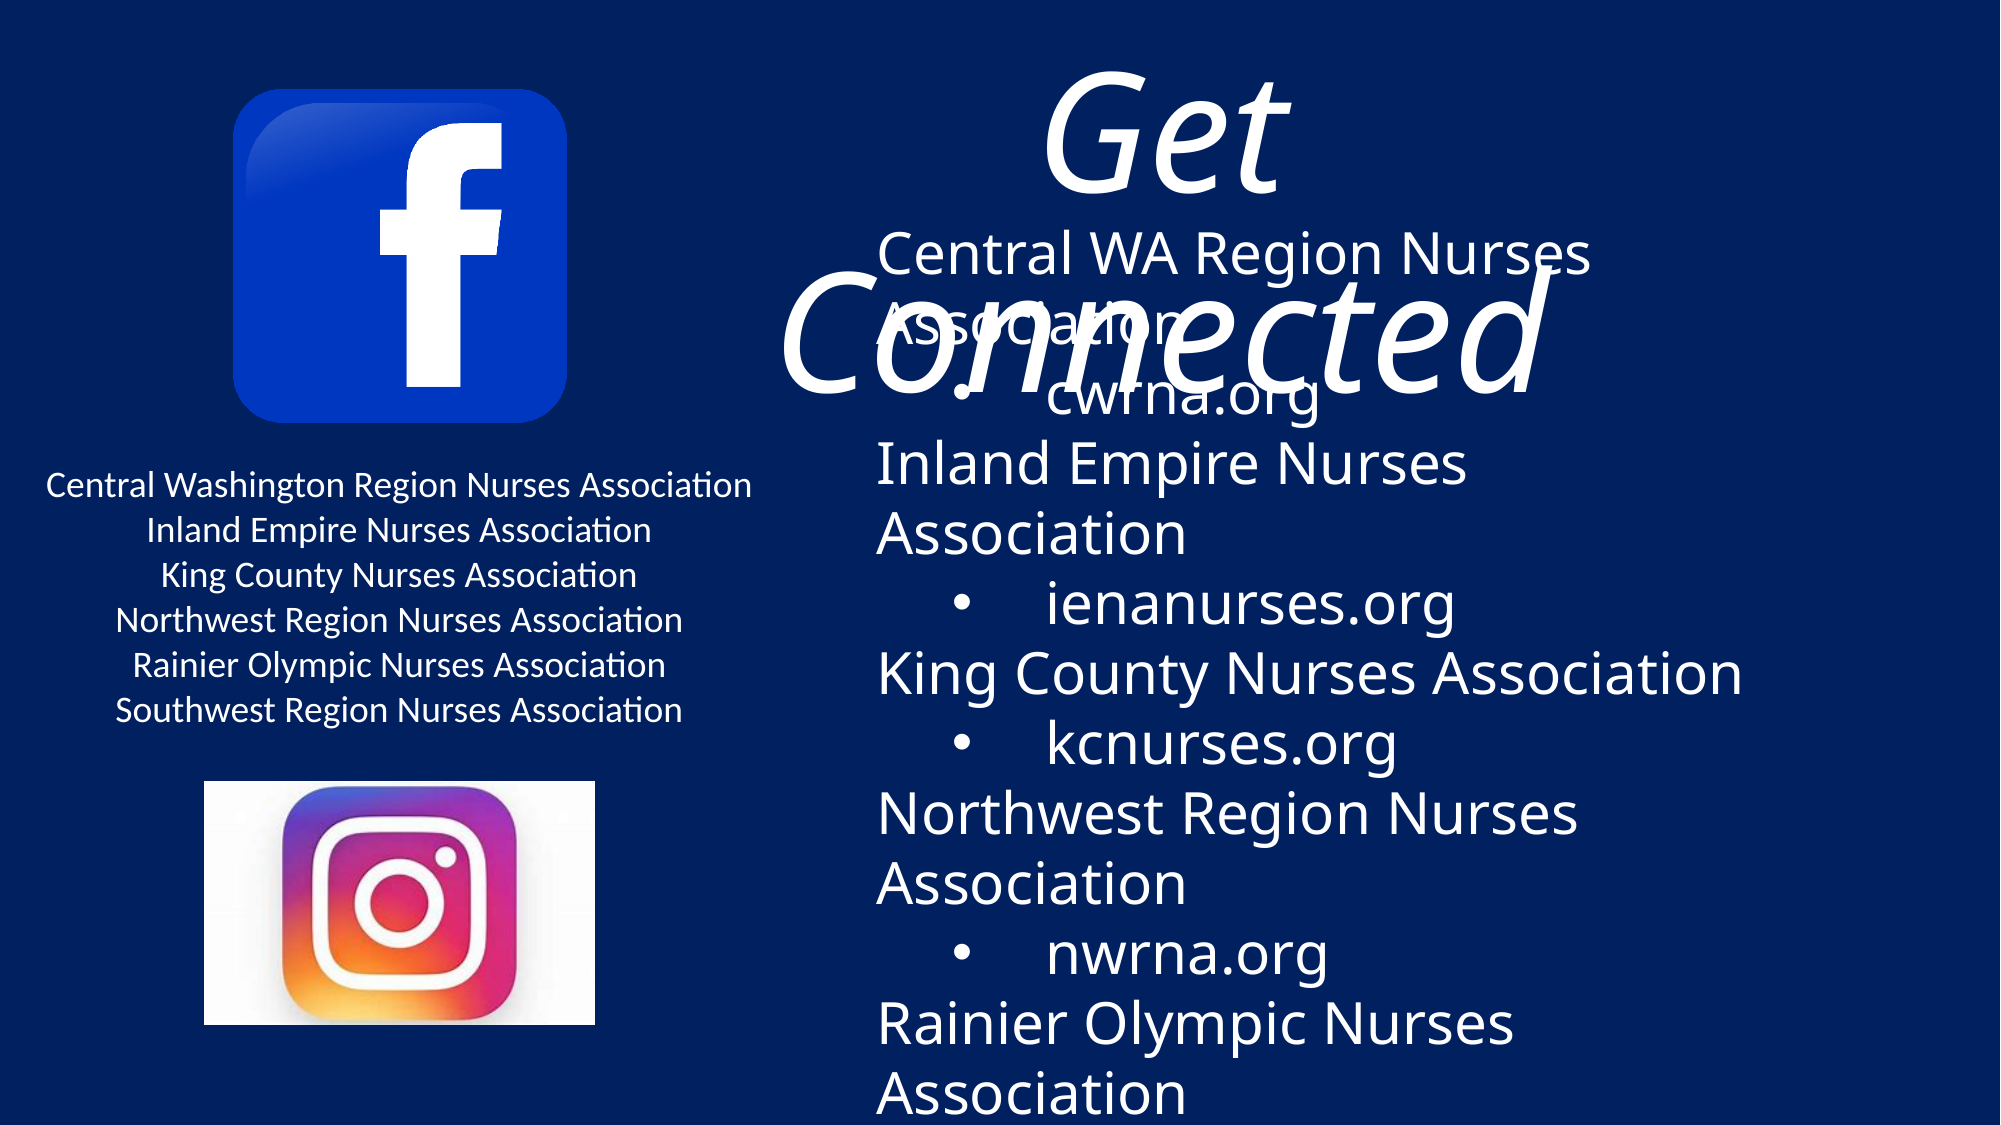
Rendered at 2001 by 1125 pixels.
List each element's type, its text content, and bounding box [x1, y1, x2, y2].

text_box Central WA Region Nurses Association cwrna.org Inland Empire Nurses Association ienanurses.org King County Nurses Association kcnurses.org Northwest Region Nurses Association nwrna.org Rainier Olympic Nurses Association rainierolympicnurses.org Southwest Region Nurses Association waswrna.org [862, 208, 1806, 1125]
text_box Get Connected [620, 18, 1703, 433]
text_box Central Washington Region Nurses Association Inland Empire Nurses Association King County Nurses Association Northwest Region Nurses Association Rainier Olympic Nurses Association Southwest Region Nurses Association [31, 452, 769, 738]
picture [218, 74, 581, 437]
picture [204, 781, 596, 1025]
